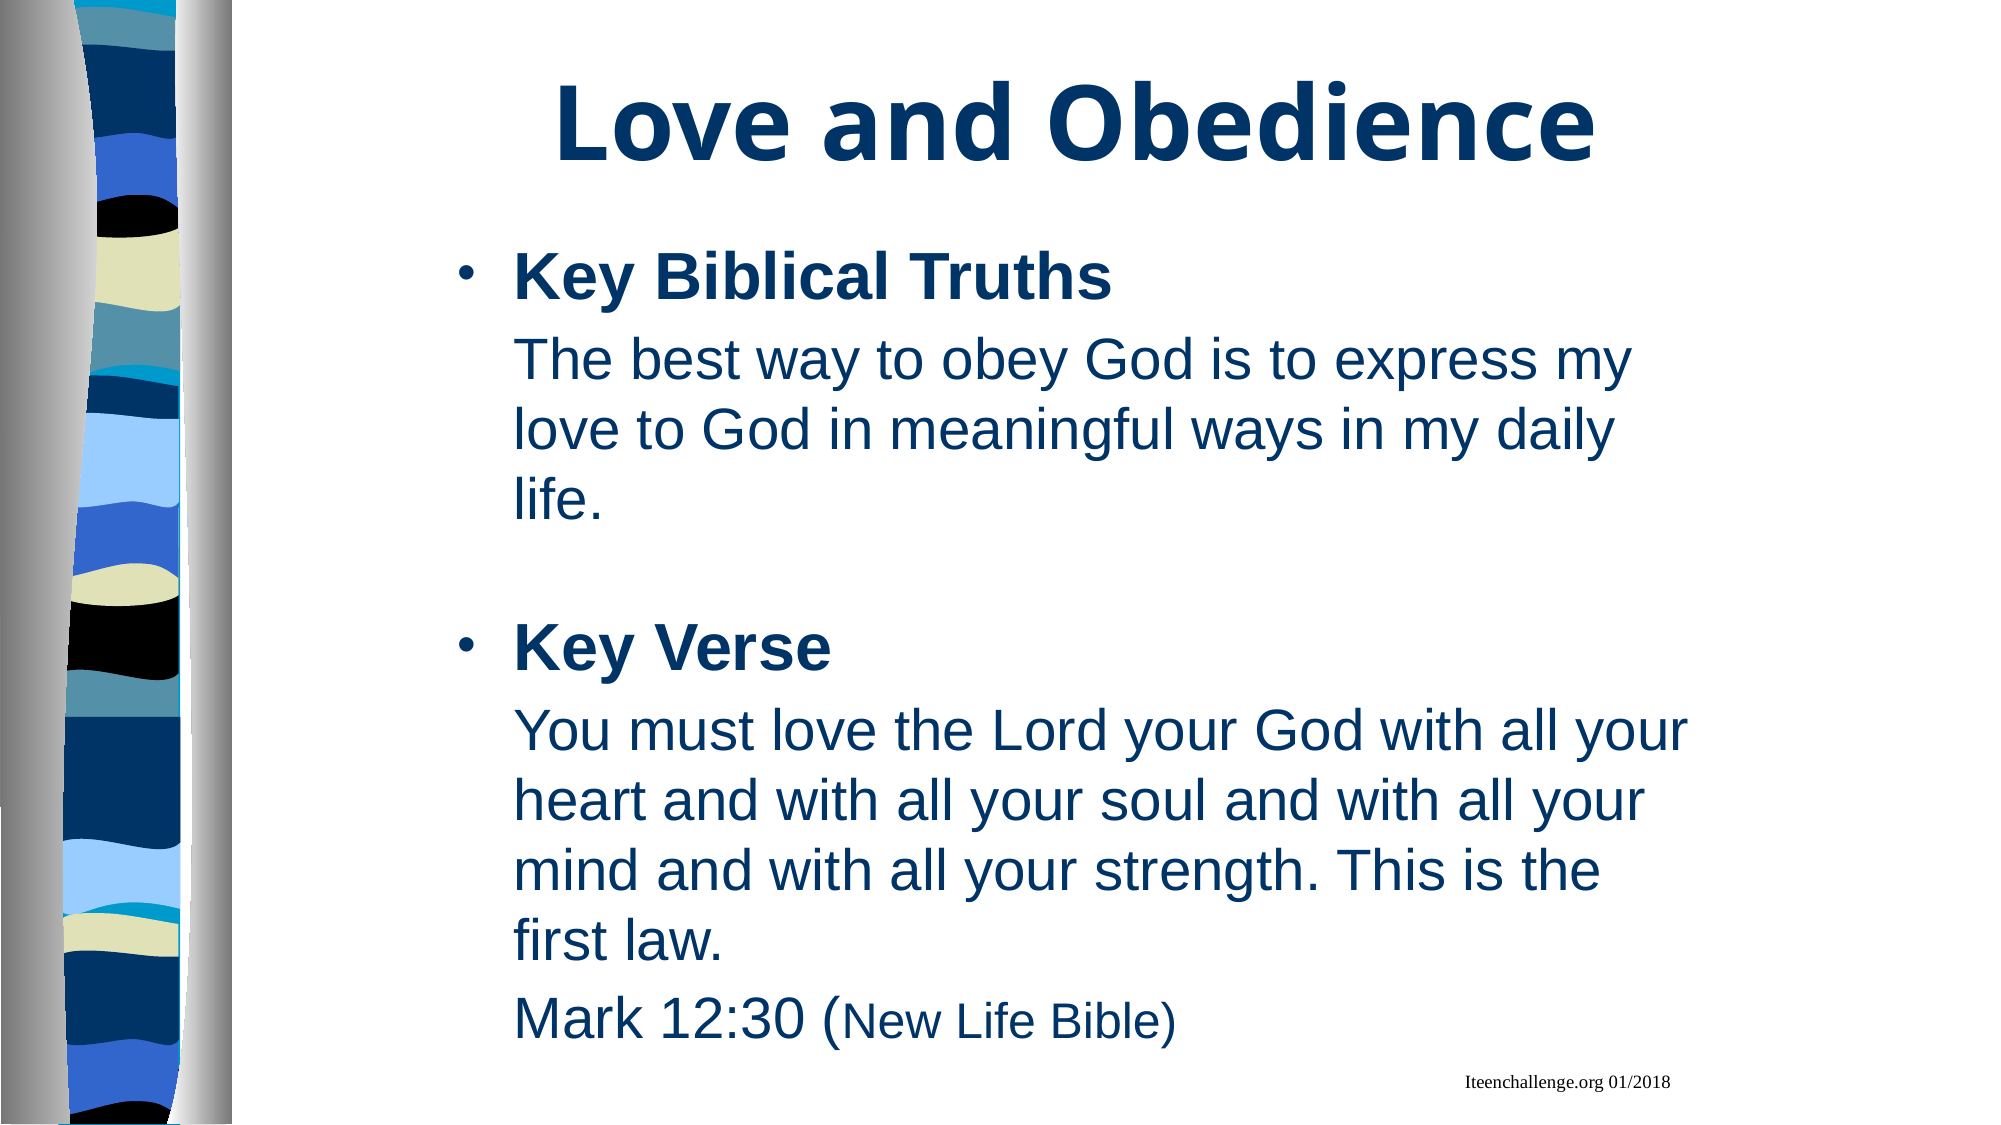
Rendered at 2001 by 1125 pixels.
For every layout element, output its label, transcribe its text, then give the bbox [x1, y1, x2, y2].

list Key Biblical Truths The best way to obey God is to express my love to God in meaningful ways in my daily life. Key Verse You must love the Lord your God with all your heart and with all your soul and with all your mind and with all your strength. This is the first law. Mark 12:30 (New Life Bible) [442, 224, 1725, 1038]
title Love and Obedience [437, 37, 1713, 200]
text_box Iteenchallenge.org 01/2018 [1449, 1062, 1713, 1100]
